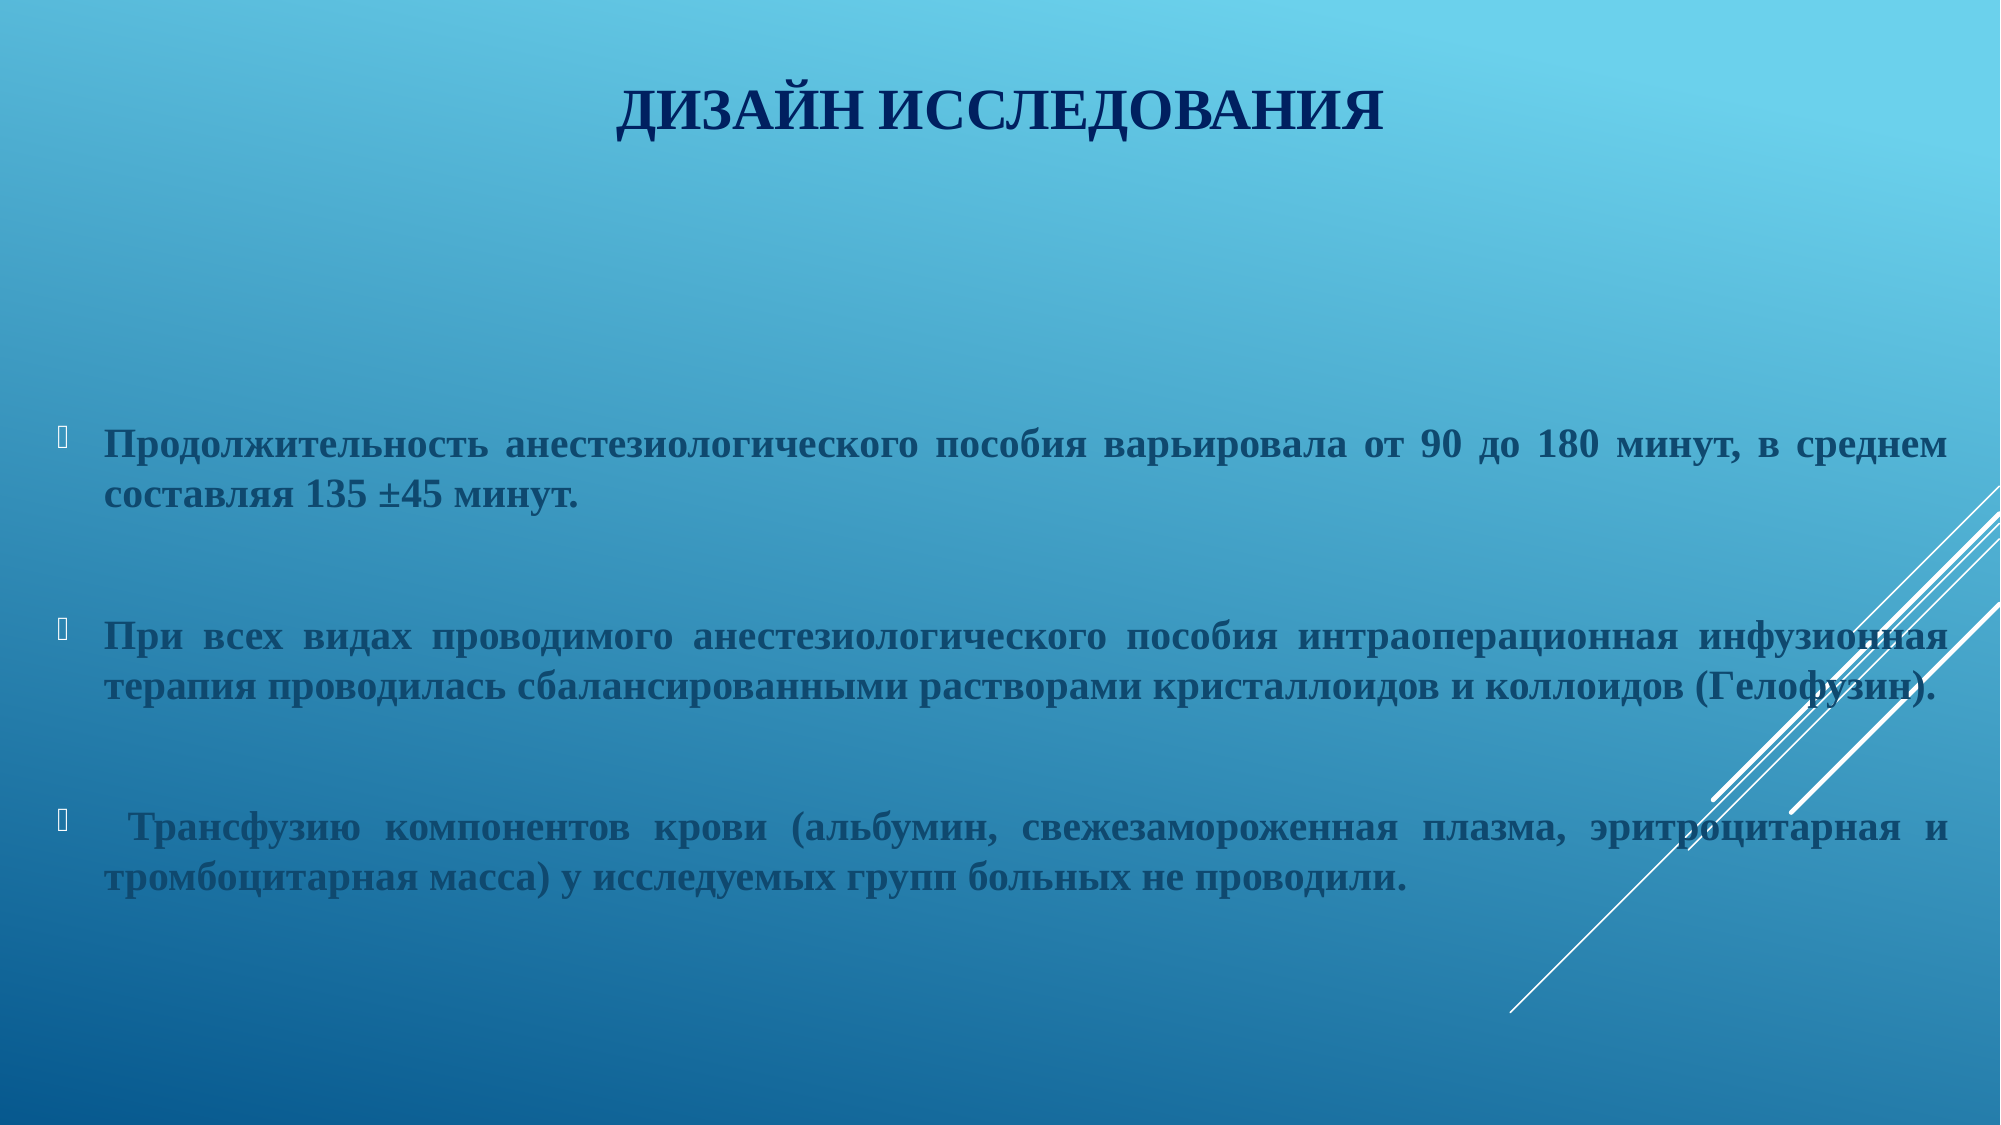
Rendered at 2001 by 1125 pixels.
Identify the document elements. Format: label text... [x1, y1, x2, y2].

title ДИЗАЙН ИССЛЕДОВАНИЯ [137, 18, 1863, 195]
list Продолжительность анестезиологического пособия варьировала от 90 до 180 минут, в среднем составляя 135 ±45 минут. При всех видах проводимого анестезиологического пособия интраоперационная инфузионная терапия проводилась сбалансированными растворами кристаллоидов и коллоидов (Гелофузин). Трансфузию компонентов крови (альбумин, свежезамороженная плазма, эритроцитарная и тромбоцитарная масса) у исследуемых групп больных не проводили. [42, 232, 1964, 1083]
